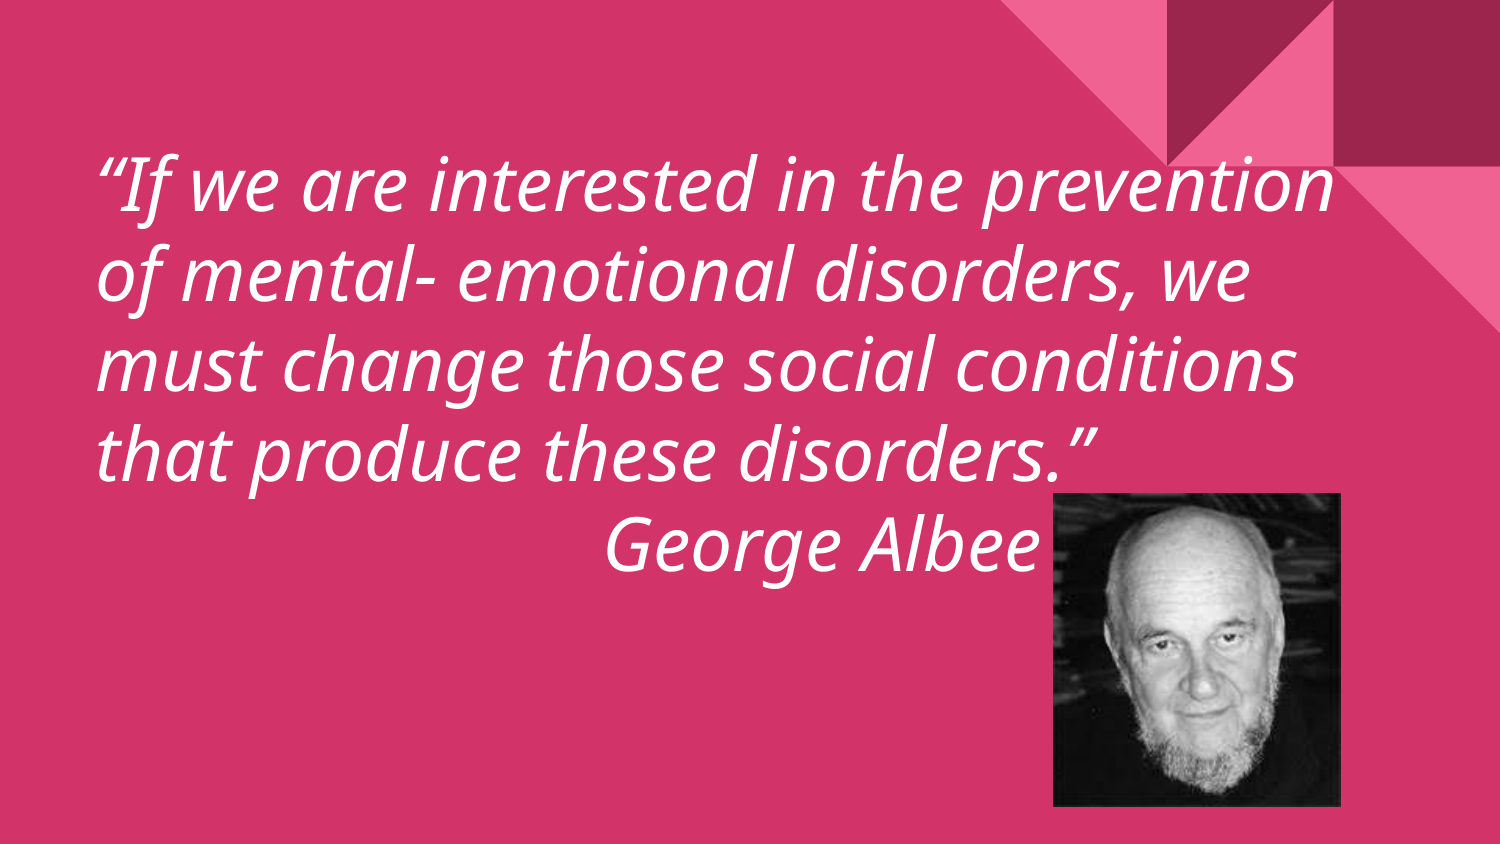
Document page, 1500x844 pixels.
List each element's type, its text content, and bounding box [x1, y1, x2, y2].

title “If we are interested in the prevention of mental- emotional disorders, we must change those social conditions that produce these disorders.” George Albee [80, 86, 1383, 758]
picture [1052, 493, 1341, 807]
